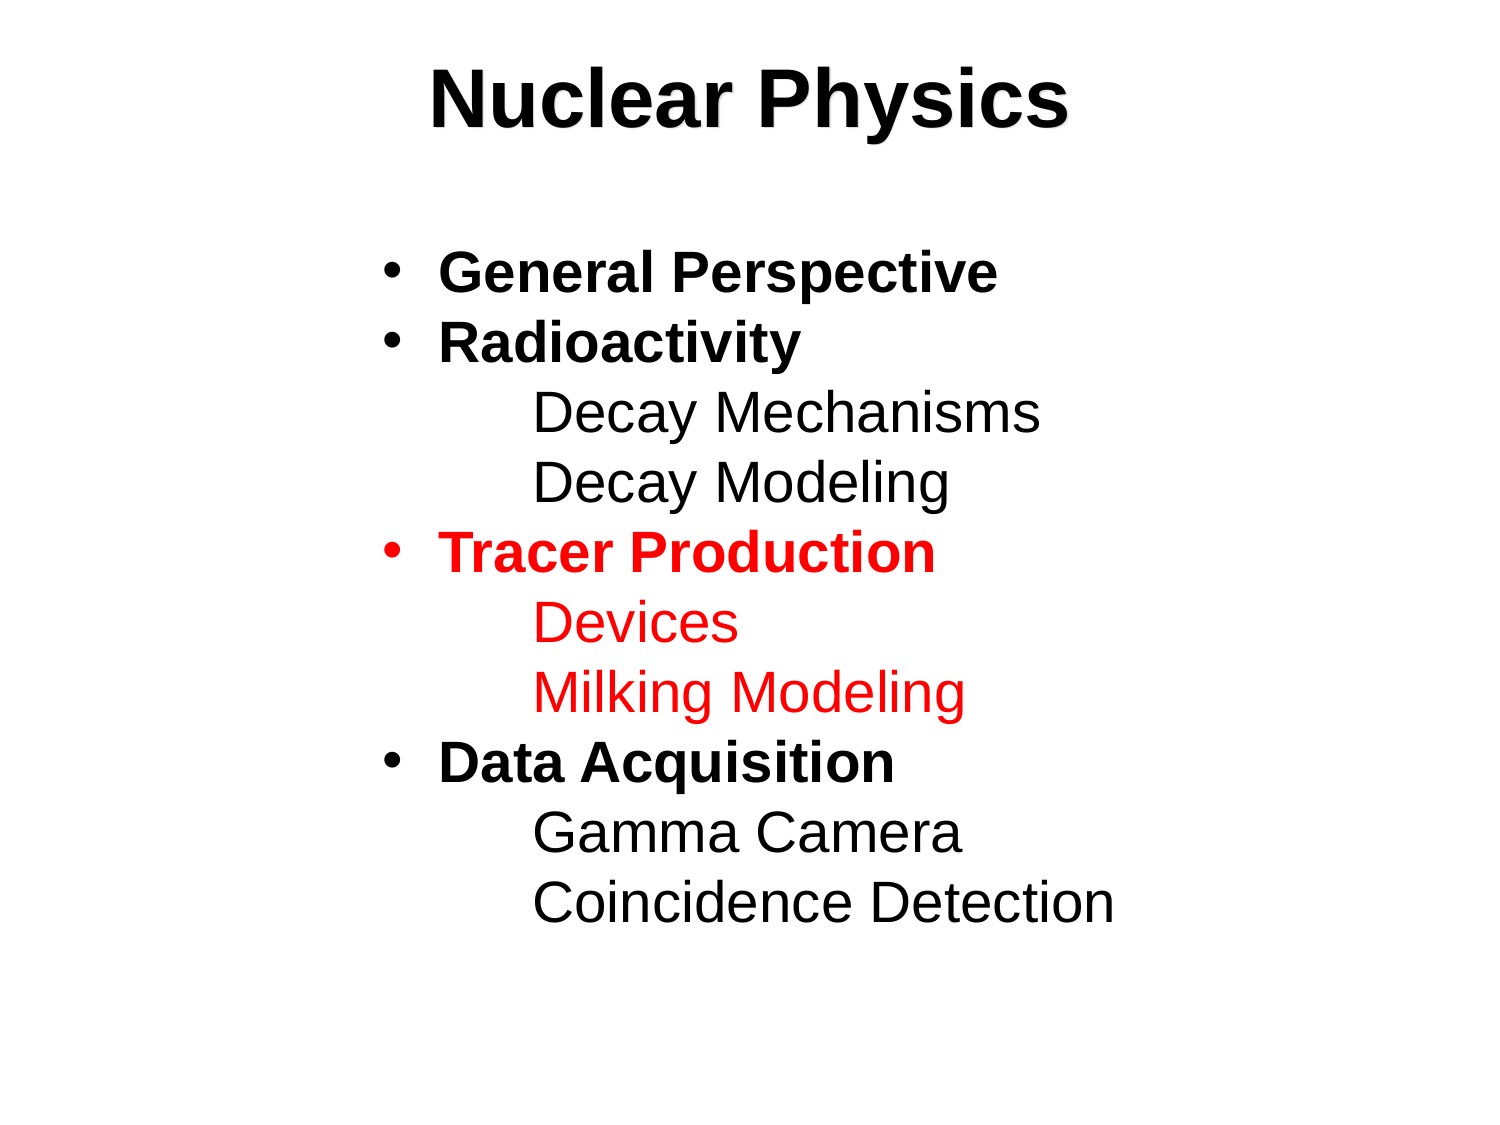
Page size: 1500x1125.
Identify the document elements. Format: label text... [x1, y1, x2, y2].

title Nuclear Physics [24, 24, 1476, 163]
text_box General Perspective Radioactivity Decay Mechanisms Decay Modeling Tracer Production Devices Milking Modeling Data Acquisition Gamma Camera Coincidence Detection [367, 226, 1133, 942]
